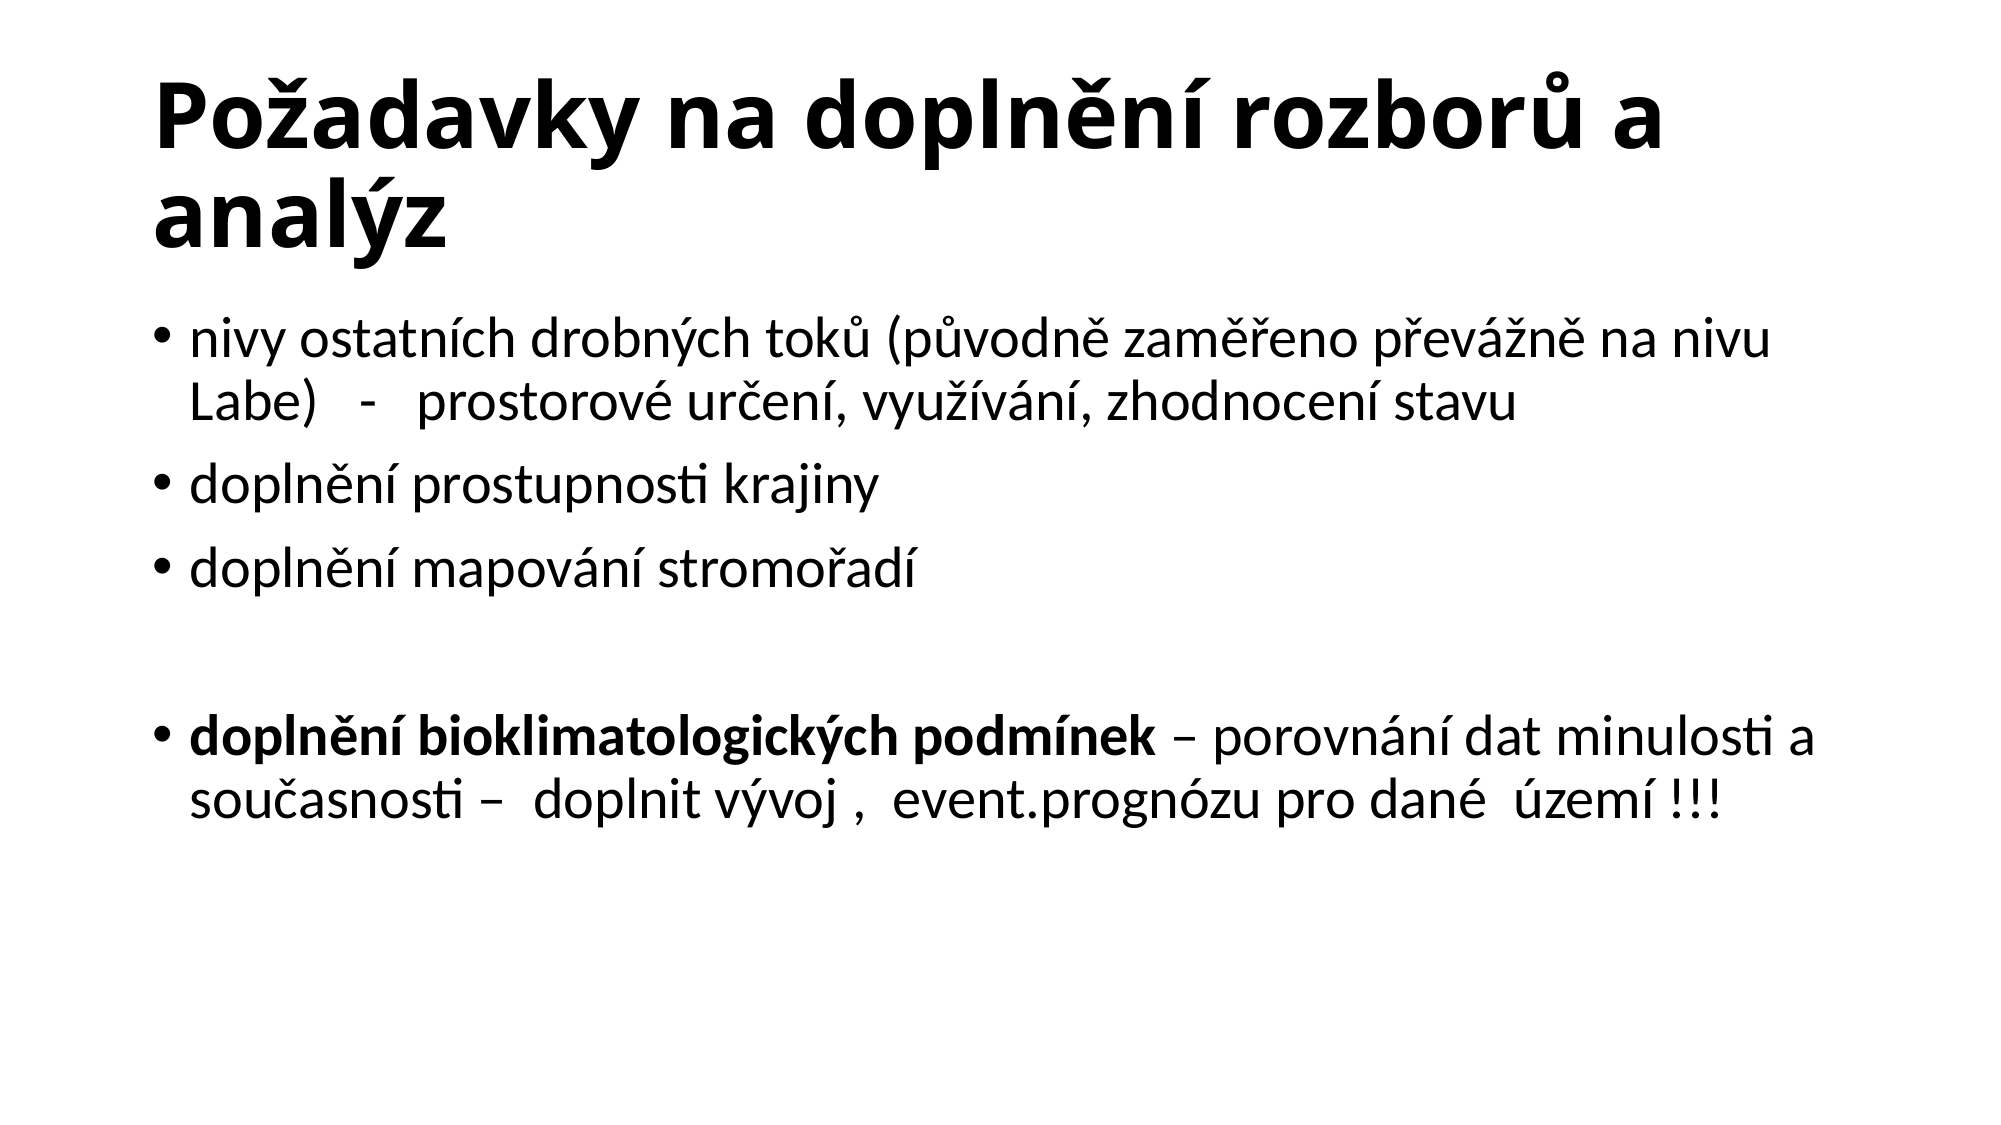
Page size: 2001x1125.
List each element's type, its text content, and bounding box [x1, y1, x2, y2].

title Požadavky na doplnění rozborů a analýz [137, 59, 1863, 278]
list nivy ostatních drobných toků (původně zaměřeno převážně na nivu Labe) - prostorové určení, využívání, zhodnocení stavu doplnění prostupnosti krajiny doplnění mapování stromořadí doplnění bioklimatologických podmínek – porovnání dat minulosti a současnosti – doplnit vývoj , event.prognózu pro dané území !!! [137, 299, 1863, 1014]
